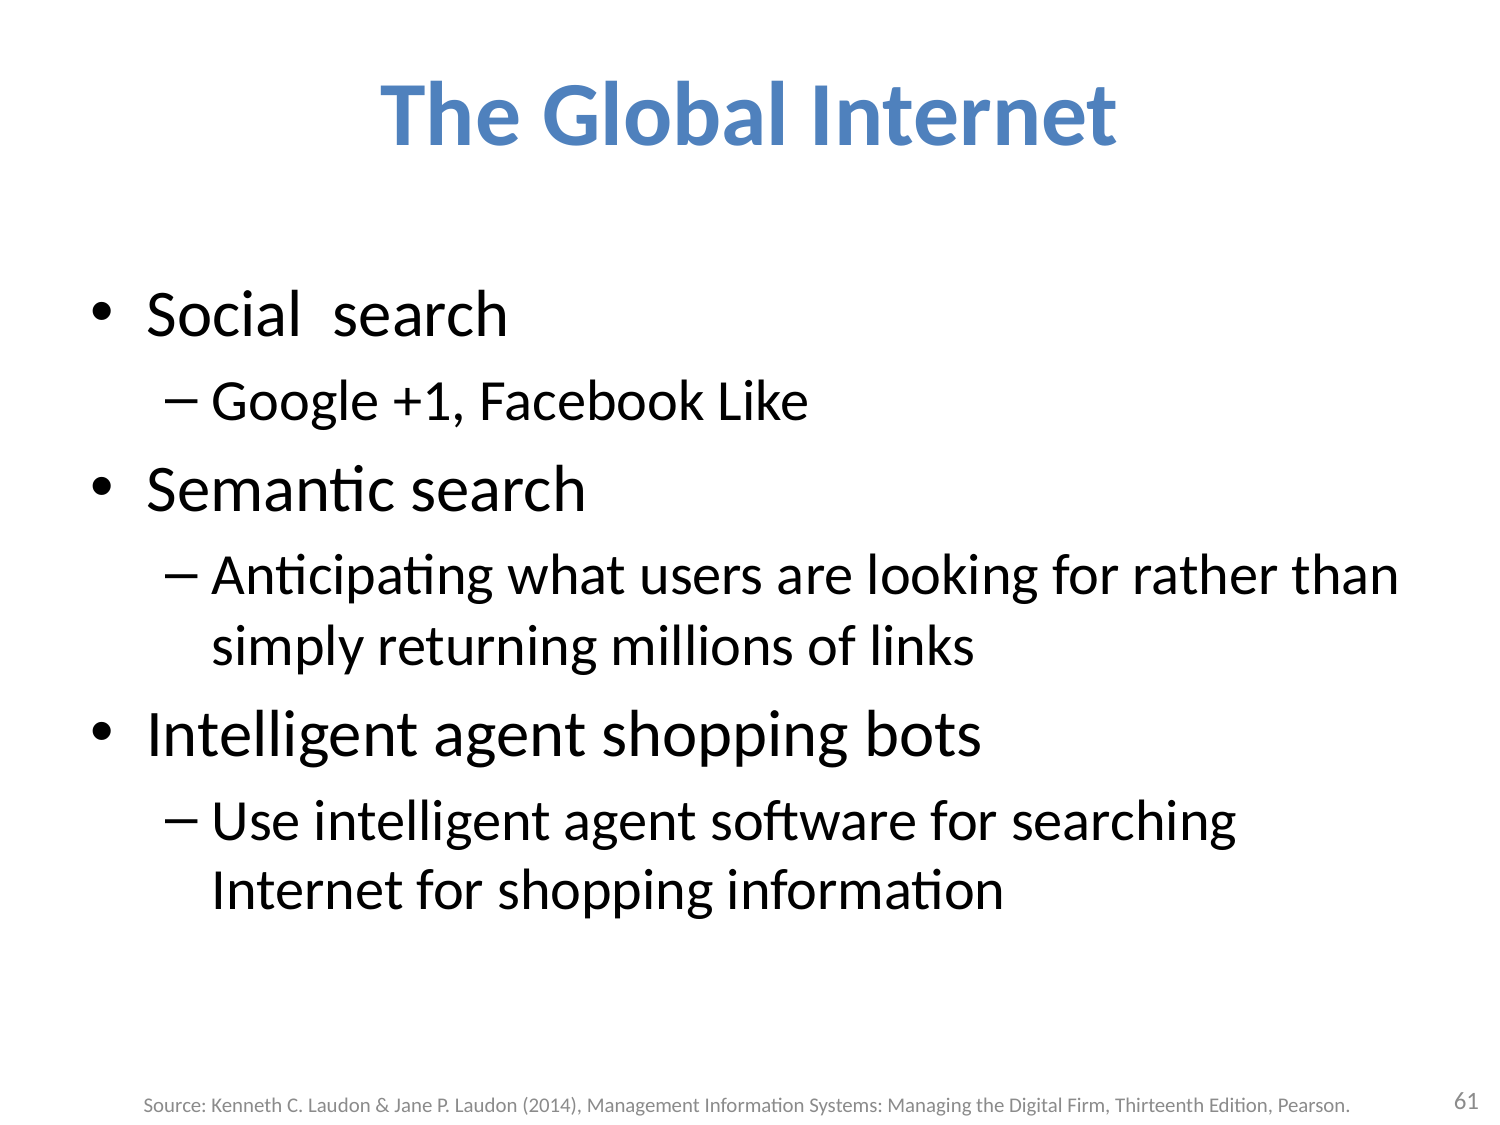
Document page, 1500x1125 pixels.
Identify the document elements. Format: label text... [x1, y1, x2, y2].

slide_number 61 [1144, 1069, 1495, 1125]
list Social search Google +1, Facebook Like Semantic search Anticipating what users are looking for rather than simply returning millions of links Intelligent agent shopping bots Use intelligent agent software for searching Internet for shopping information [75, 262, 1425, 1005]
footer Source: Kenneth C. Laudon & Jane P. Laudon (2014), Management Information Systems: Managing the Digital Firm, Thirteenth Edition, Pearson. [106, 1082, 1394, 1125]
title The Global Internet [75, 45, 1425, 173]
